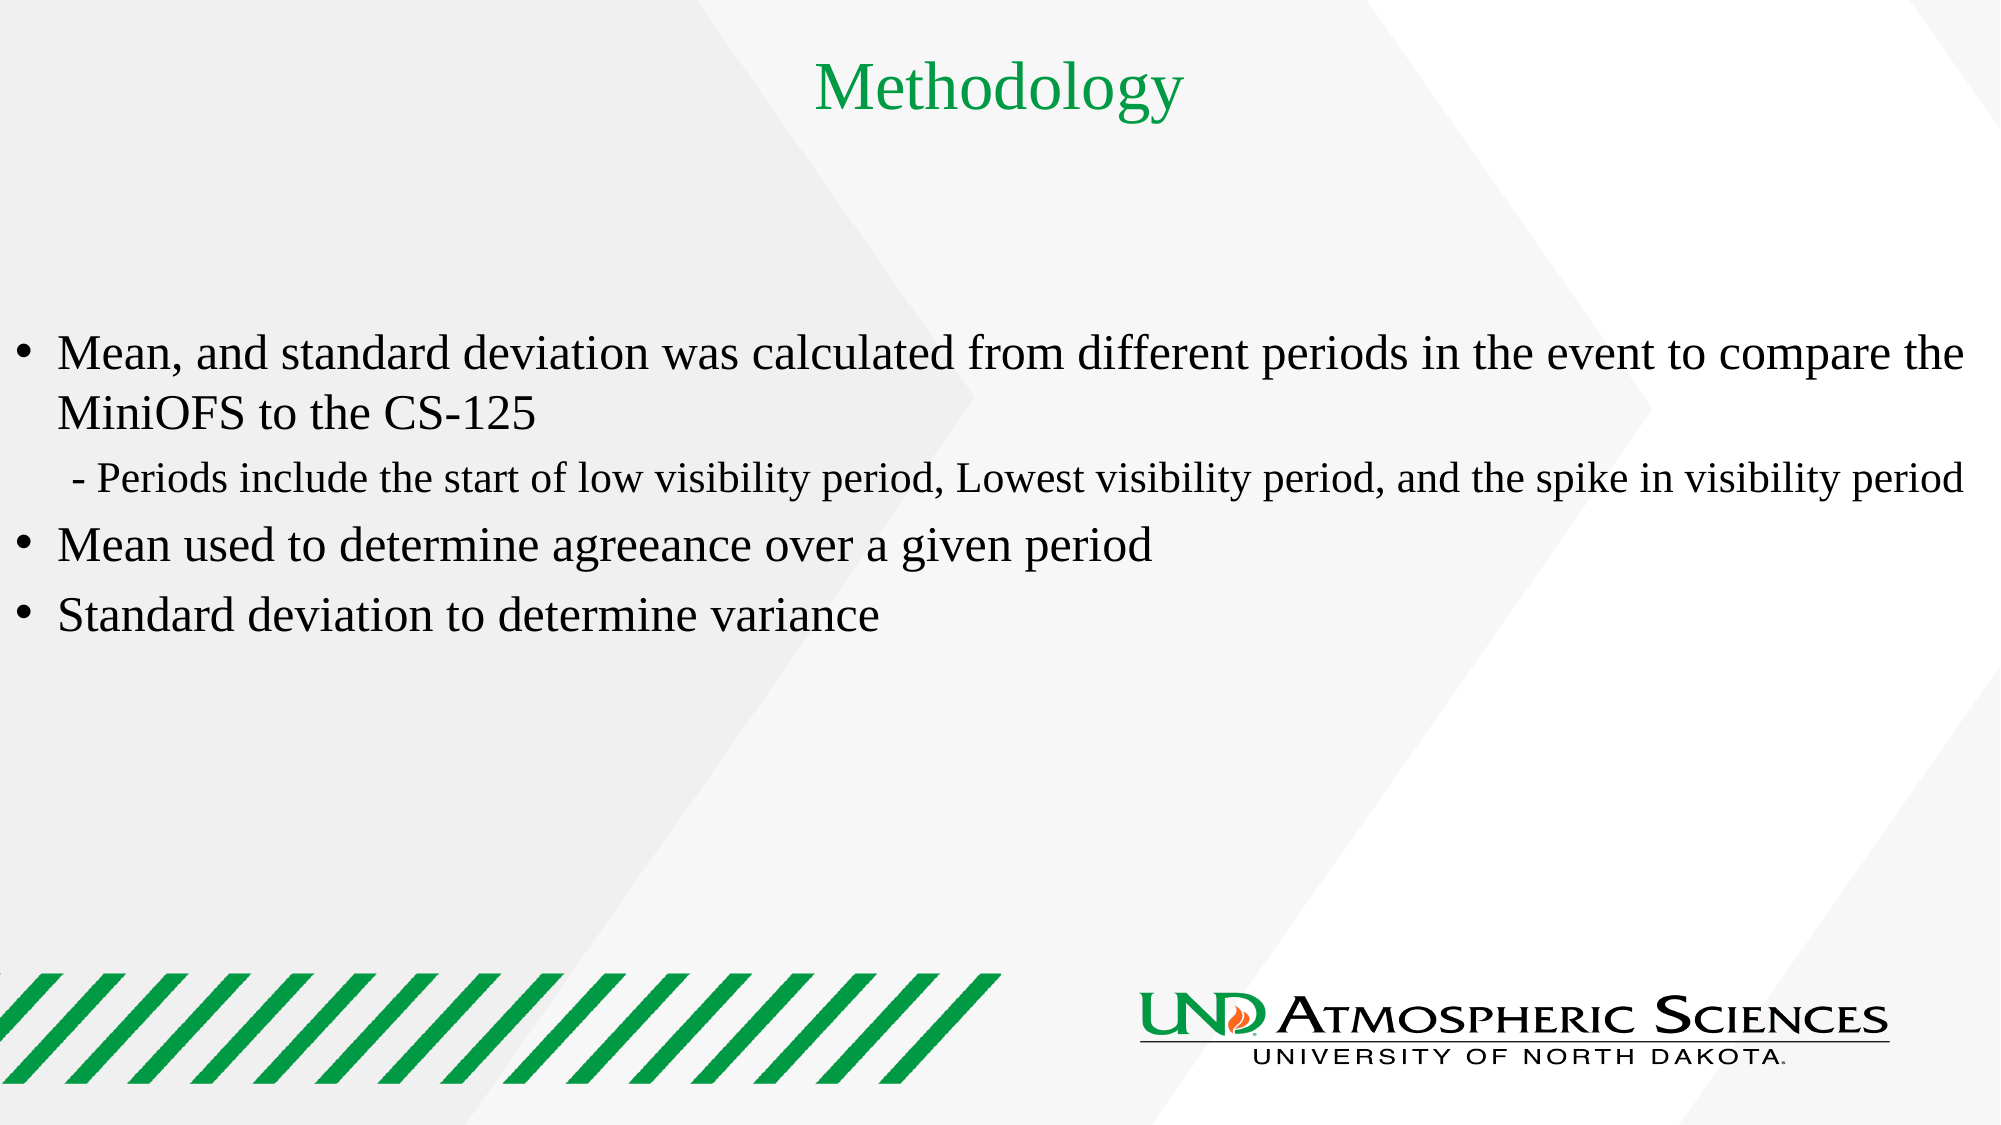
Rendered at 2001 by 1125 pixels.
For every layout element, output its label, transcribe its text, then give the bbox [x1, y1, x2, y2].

picture [0, 0, 2001, 1125]
title Methodology [0, 0, 2000, 164]
list Mean, and standard deviation was calculated from different periods in the event to compare the MiniOFS to the CS-125 - Periods include the start of low visibility period, Lowest visibility period, and the spike in visibility period Mean used to determine agreeance over a given period Standard deviation to determine variance [0, 312, 2000, 871]
